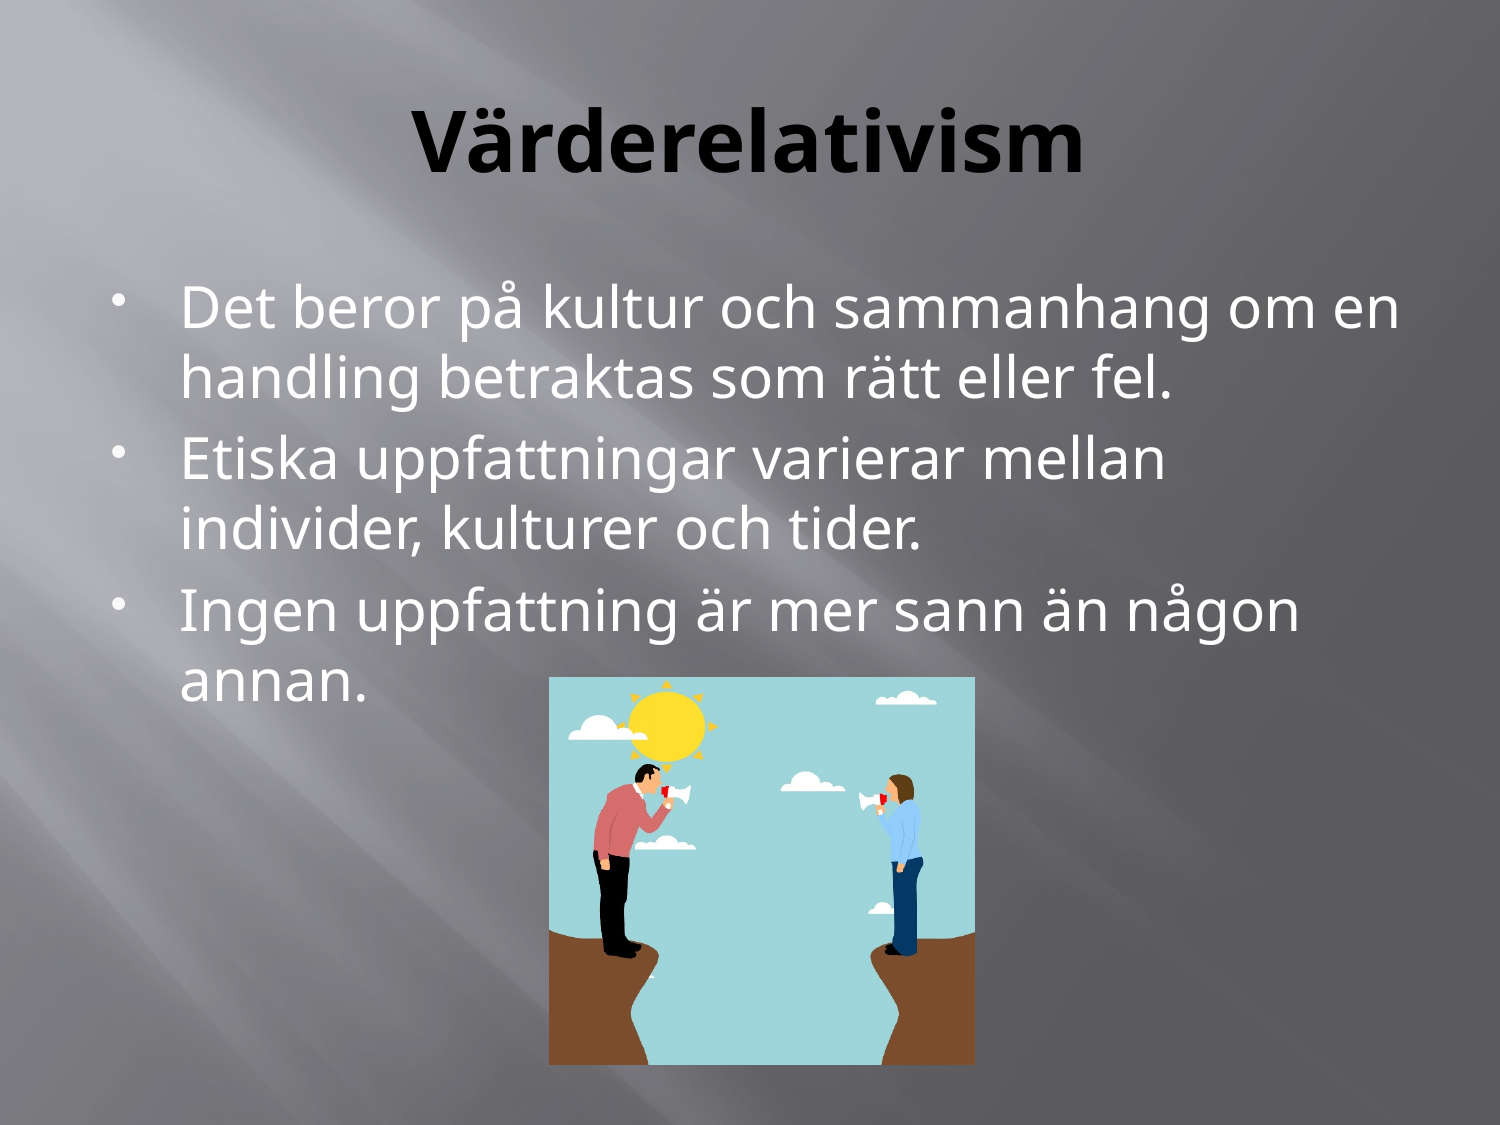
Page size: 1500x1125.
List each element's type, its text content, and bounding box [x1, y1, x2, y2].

list Det beror på kultur och sammanhang om en handling betraktas som rätt eller fel. Etiska uppfattningar varierar mellan individer, kulturer och tider. Ingen uppfattning är mer sann än någon annan. [75, 262, 1425, 1035]
title Värderelativism [75, 45, 1425, 233]
picture [549, 677, 976, 1066]
